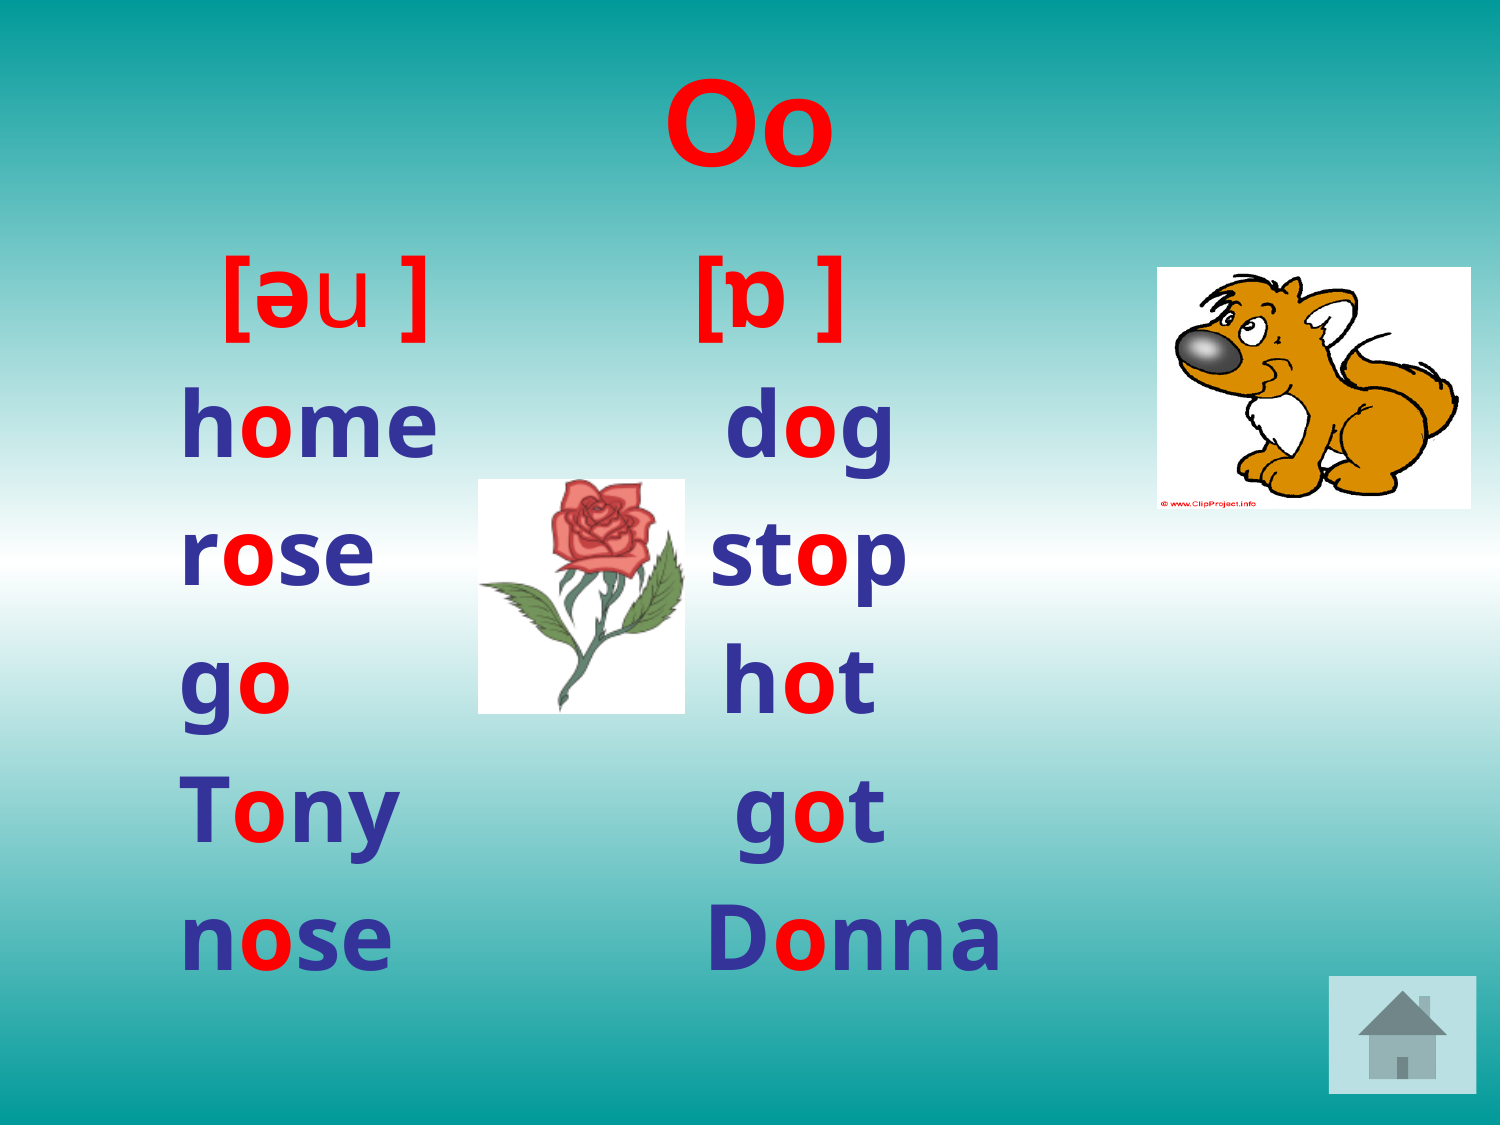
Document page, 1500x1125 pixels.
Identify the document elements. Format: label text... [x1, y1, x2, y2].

text_box [1328, 976, 1477, 1094]
picture [478, 479, 685, 715]
title Oo [74, 0, 1426, 233]
picture [1157, 266, 1471, 509]
list [əu ] [ɒ ] home dog rose stop go hot Tony got nose Donna [88, 219, 1439, 1048]
